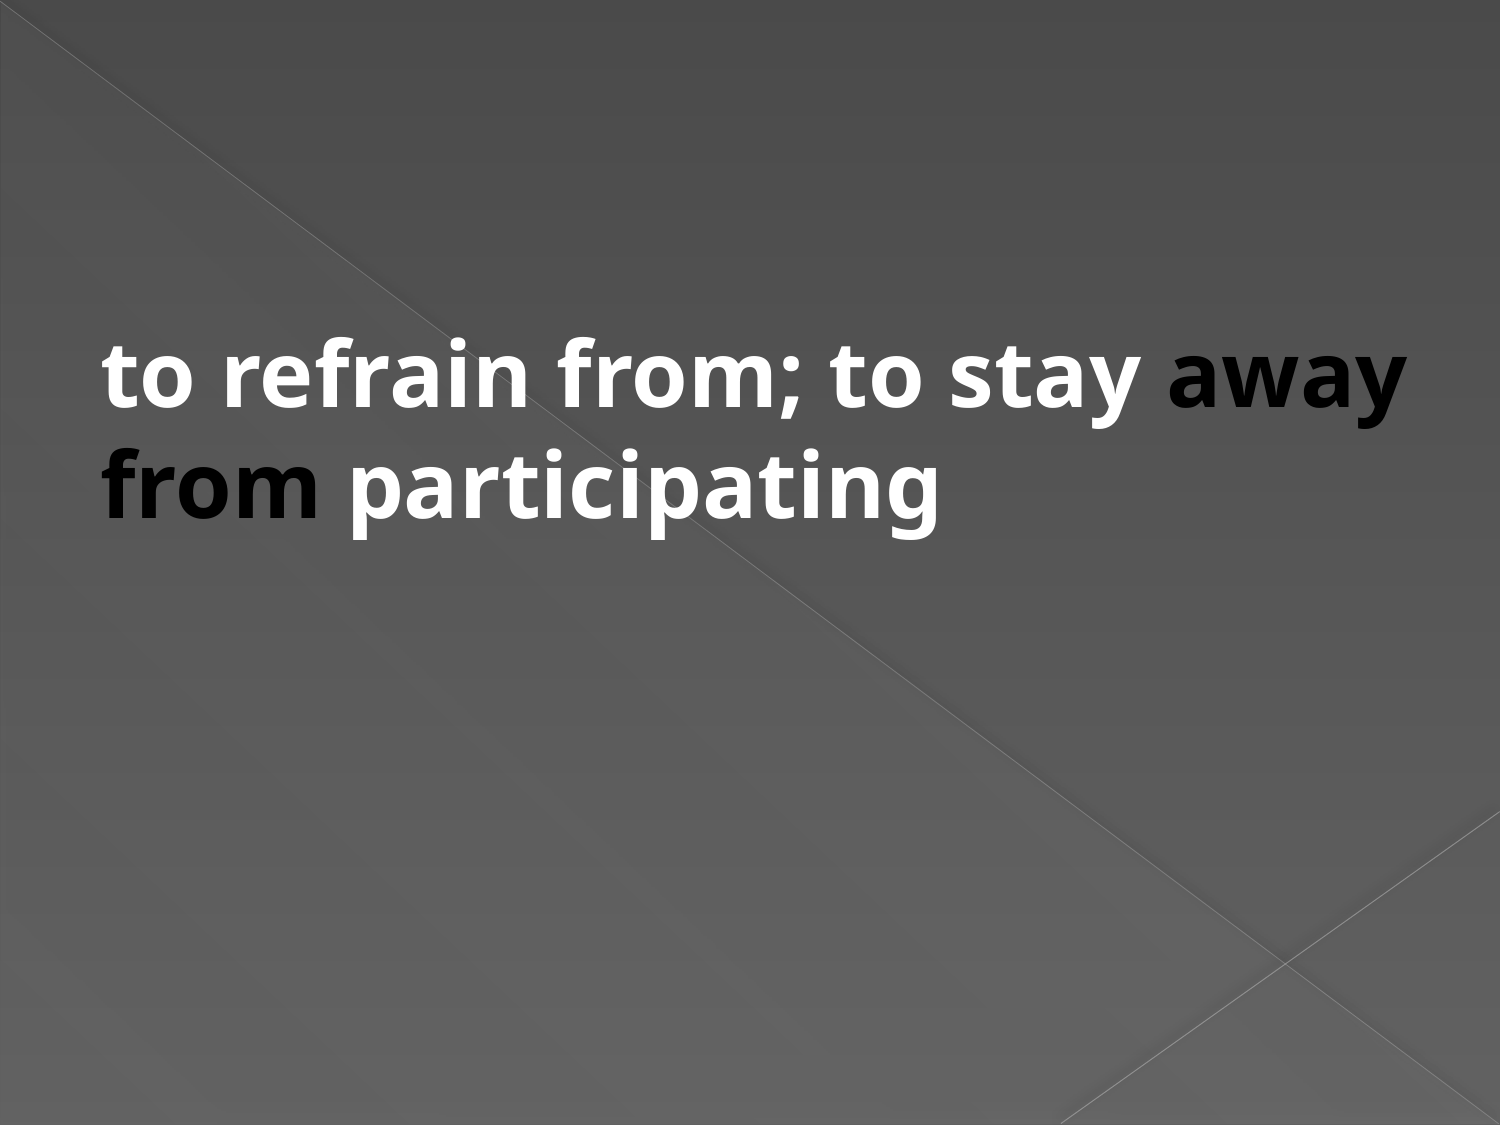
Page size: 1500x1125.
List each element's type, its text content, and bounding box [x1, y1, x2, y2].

list to refrain from; to stay away from participating [75, 308, 1425, 1059]
